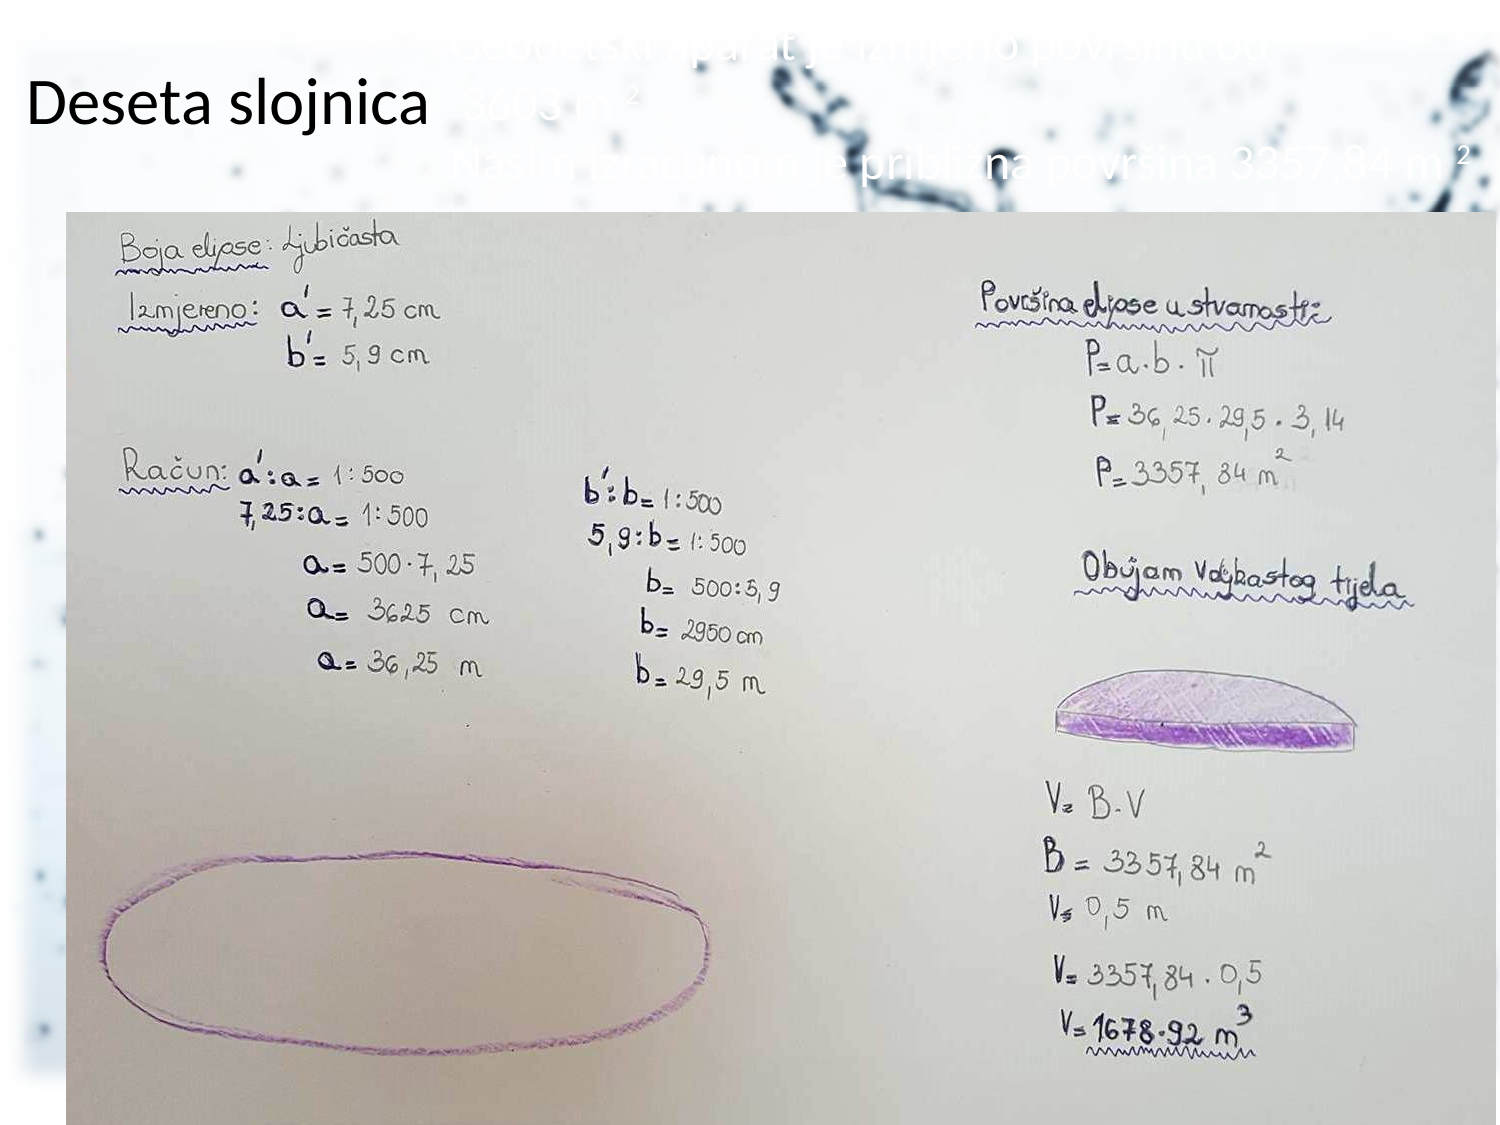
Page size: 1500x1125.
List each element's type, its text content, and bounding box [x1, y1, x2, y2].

text_box Geodetski aparat je izmjerio površinu od 3603 m 2 Našim izračunom je približna površina 3357,84 m 2 [435, 2, 1500, 198]
picture [36, 192, 1478, 1062]
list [66, 212, 1497, 1125]
title Deseta slojnica [2, 3, 435, 192]
